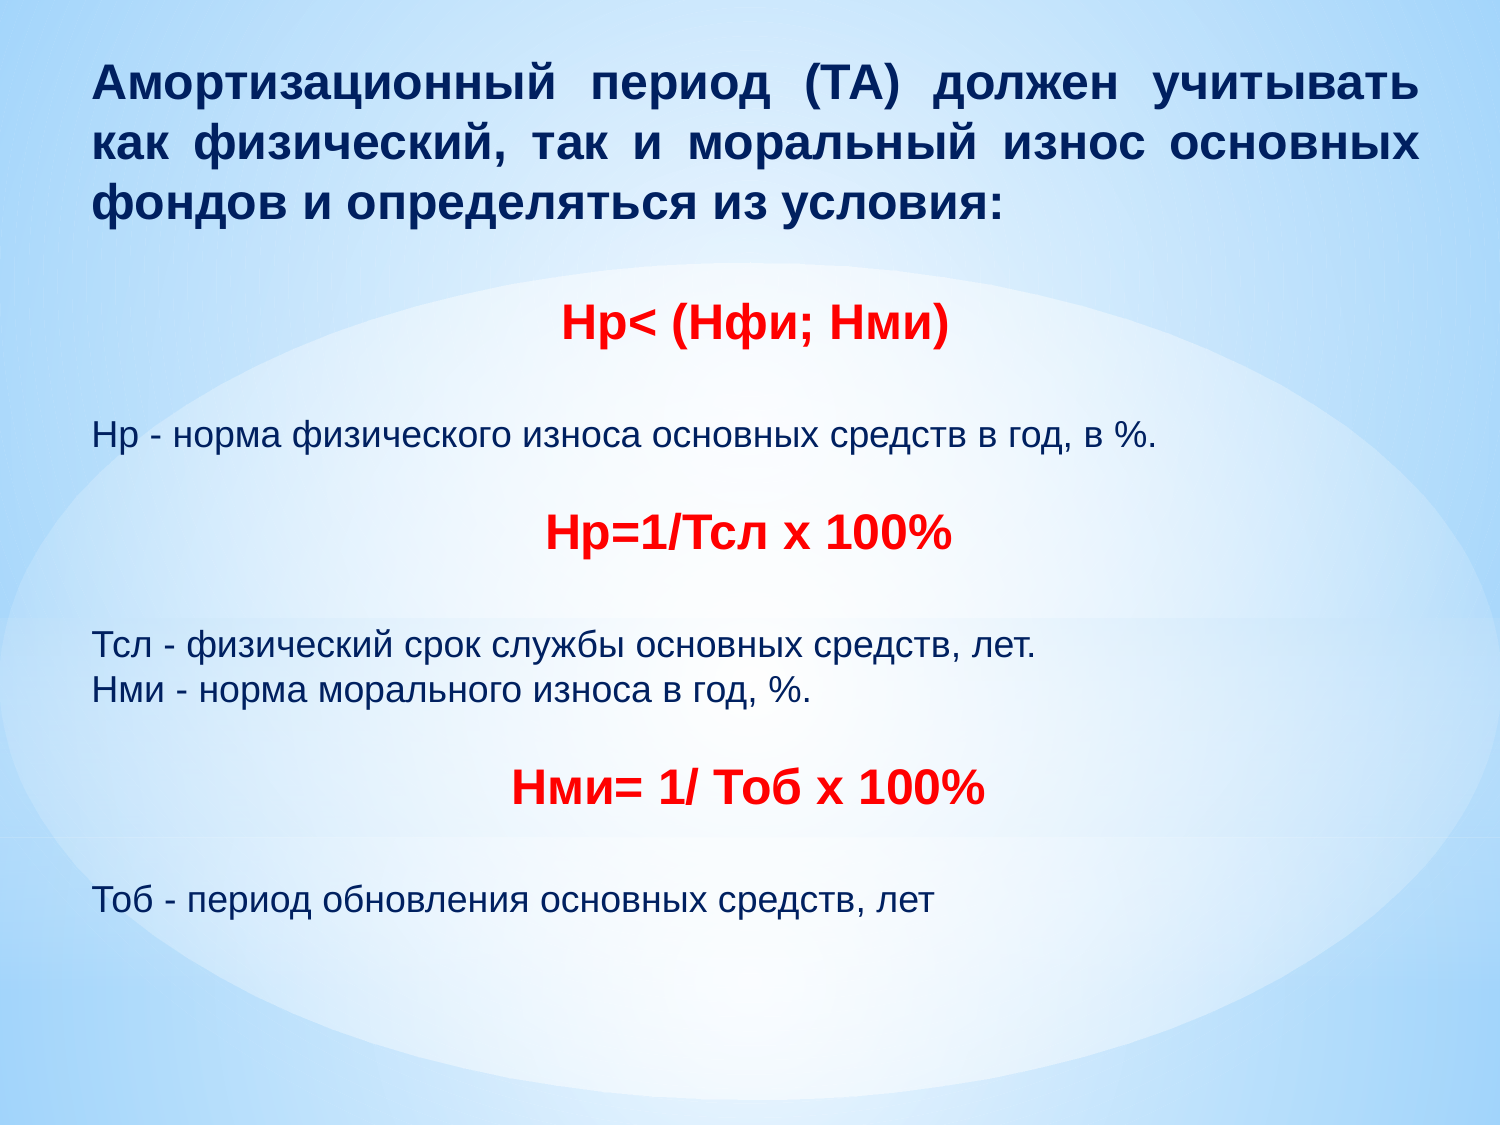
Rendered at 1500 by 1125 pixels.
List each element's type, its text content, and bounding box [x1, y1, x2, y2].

text_box Амортизационный период (ТА) должен учитывать как физический, так и моральный износ основных фондов и определяться из условия: Нр< (Нфи; Нми) Нр - норма физического износа основных средств в год, в %. Нр=1/Тсл х 100% Тсл - физический срок службы основных средств, лет. Нми - норма морального износа в год, %. Нми= 1/ Тоб х 100% Тоб - период обновления основных средств, лет [76, 42, 1436, 928]
